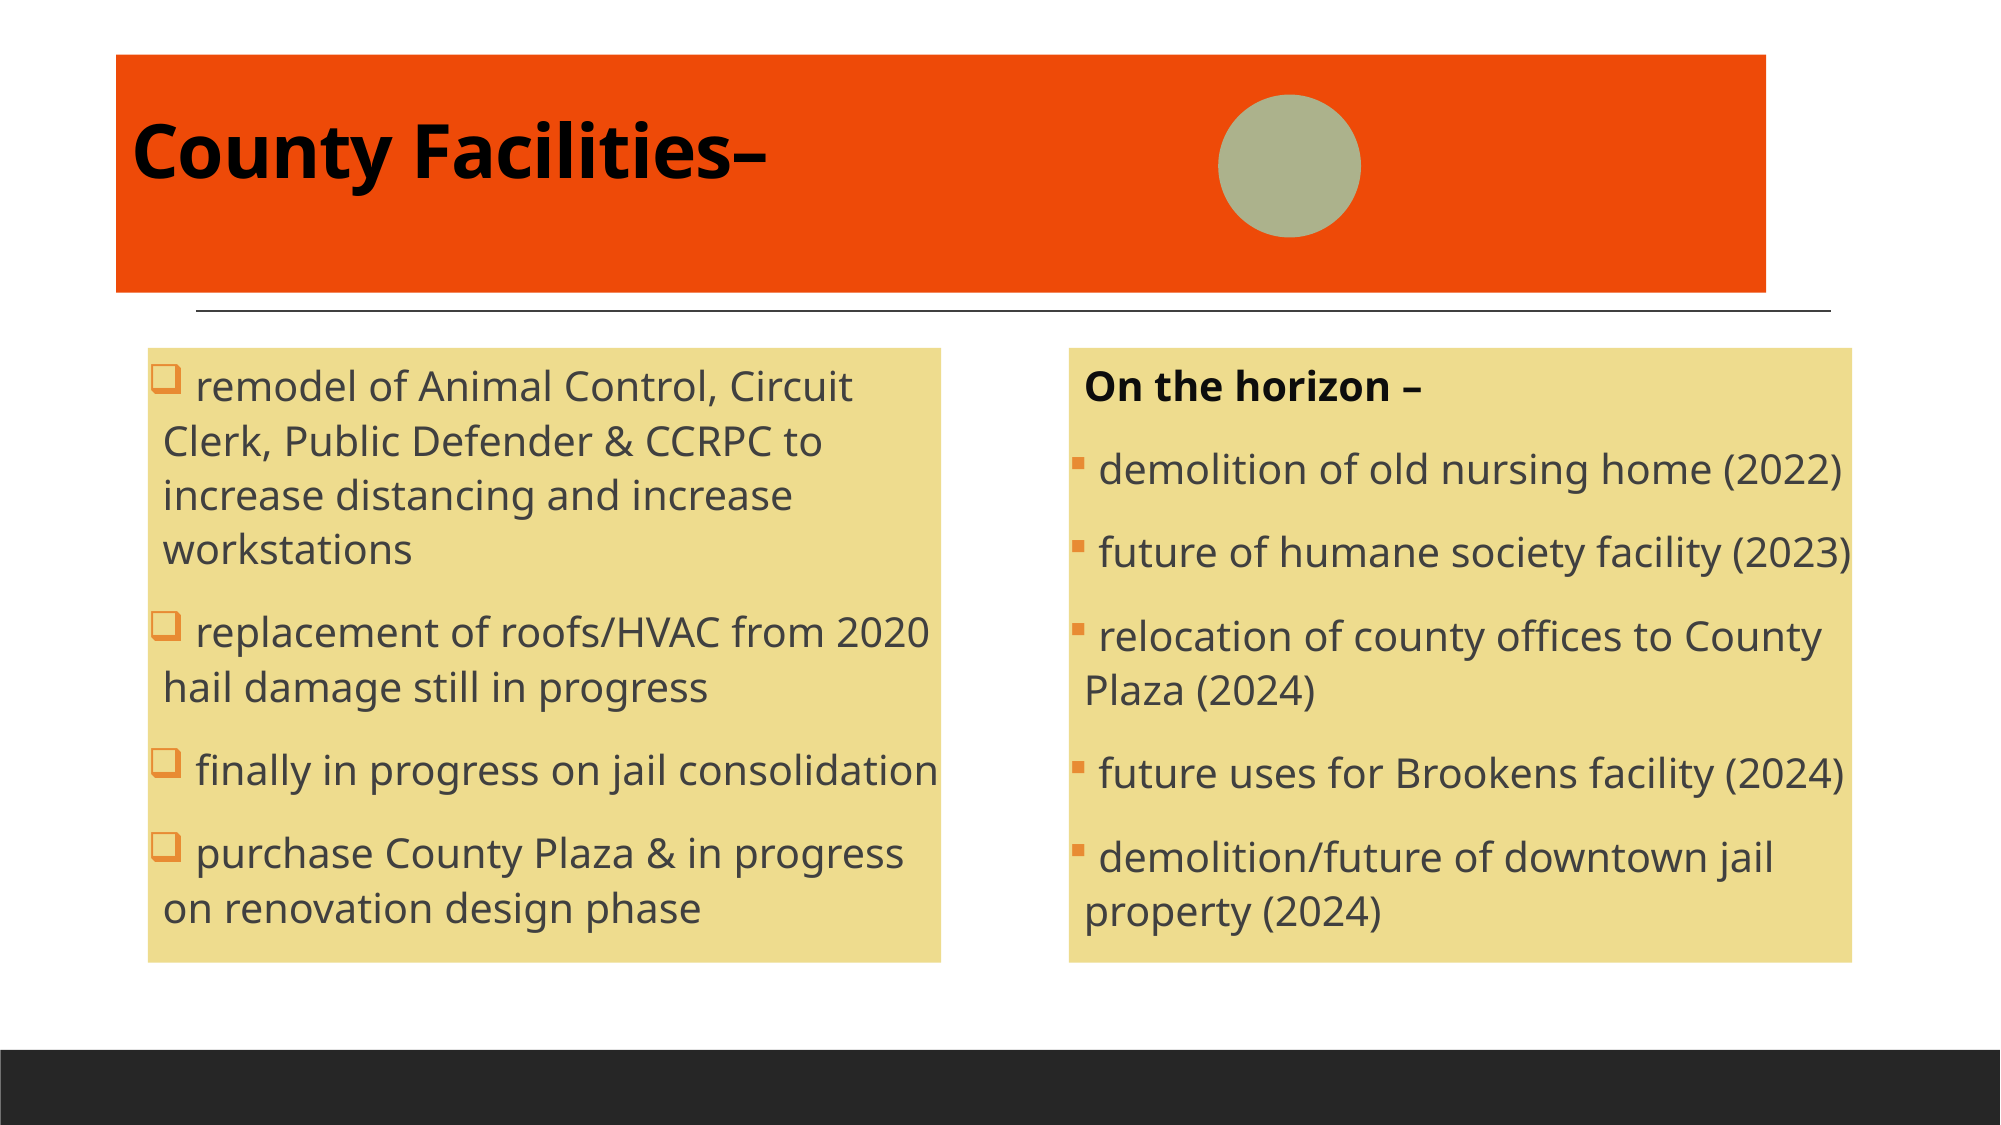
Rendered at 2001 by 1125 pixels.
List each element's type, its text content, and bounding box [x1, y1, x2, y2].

list On the horizon – demolition of old nursing home (2022) future of humane society facility (2023) relocation of county offices to County Plaza (2024) future uses for Brookens facility (2024) demolition/future of downtown jail property (2024) [1068, 347, 1853, 963]
title County Facilities– [116, 54, 1767, 293]
text_box [1218, 94, 1362, 238]
list remodel of Animal Control, Circuit Clerk, Public Defender & CCRPC to increase distancing and increase workstations replacement of roofs/HVAC from 2020 hail damage still in progress finally in progress on jail consolidation purchase County Plaza & in progress on renovation design phase [147, 347, 942, 963]
